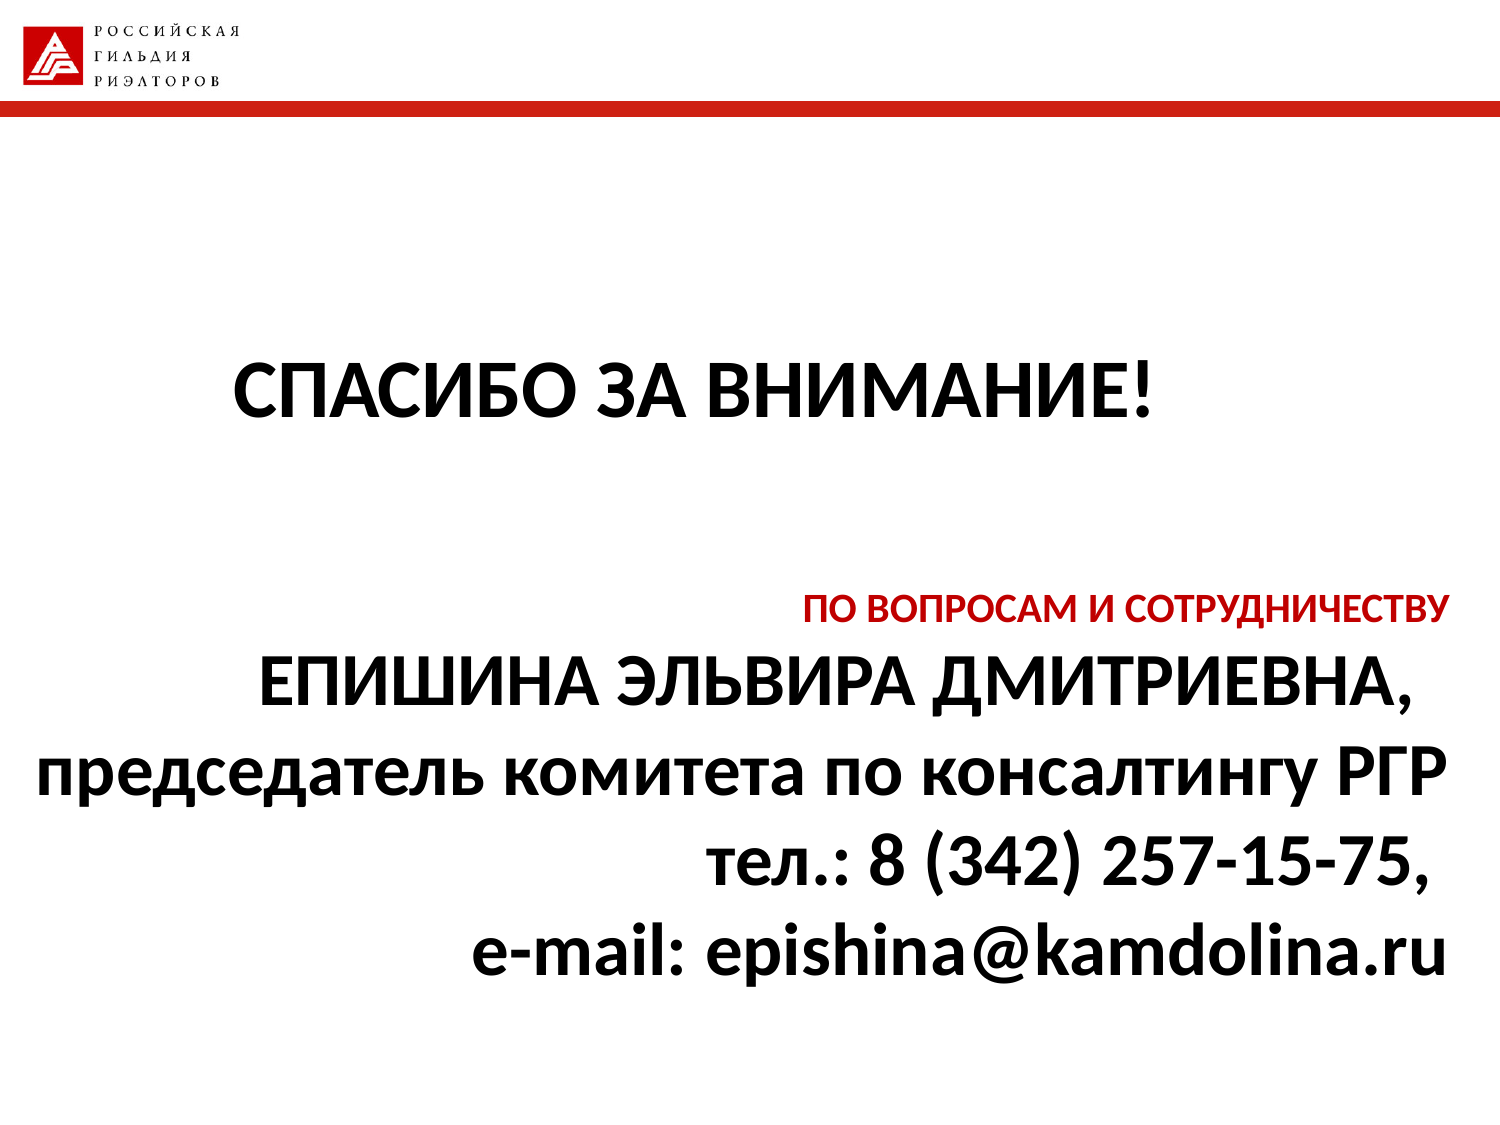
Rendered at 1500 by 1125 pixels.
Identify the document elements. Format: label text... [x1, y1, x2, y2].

text_box СПАСИБО ЗА ВНИМАНИЕ! [218, 326, 1500, 441]
picture [17, 18, 251, 96]
picture [0, 101, 1500, 117]
text_box ПО ВОПРОСАМ И СОТРУДНИЧЕСТВУ ЕПИШИНА ЭЛЬВИРА ДМИТРИЕВНА, председатель комитета по консалтингу РГР тел.: 8 (342) 257-15-75, e-mail: epishina@kamdolina.ru [0, 503, 1465, 999]
